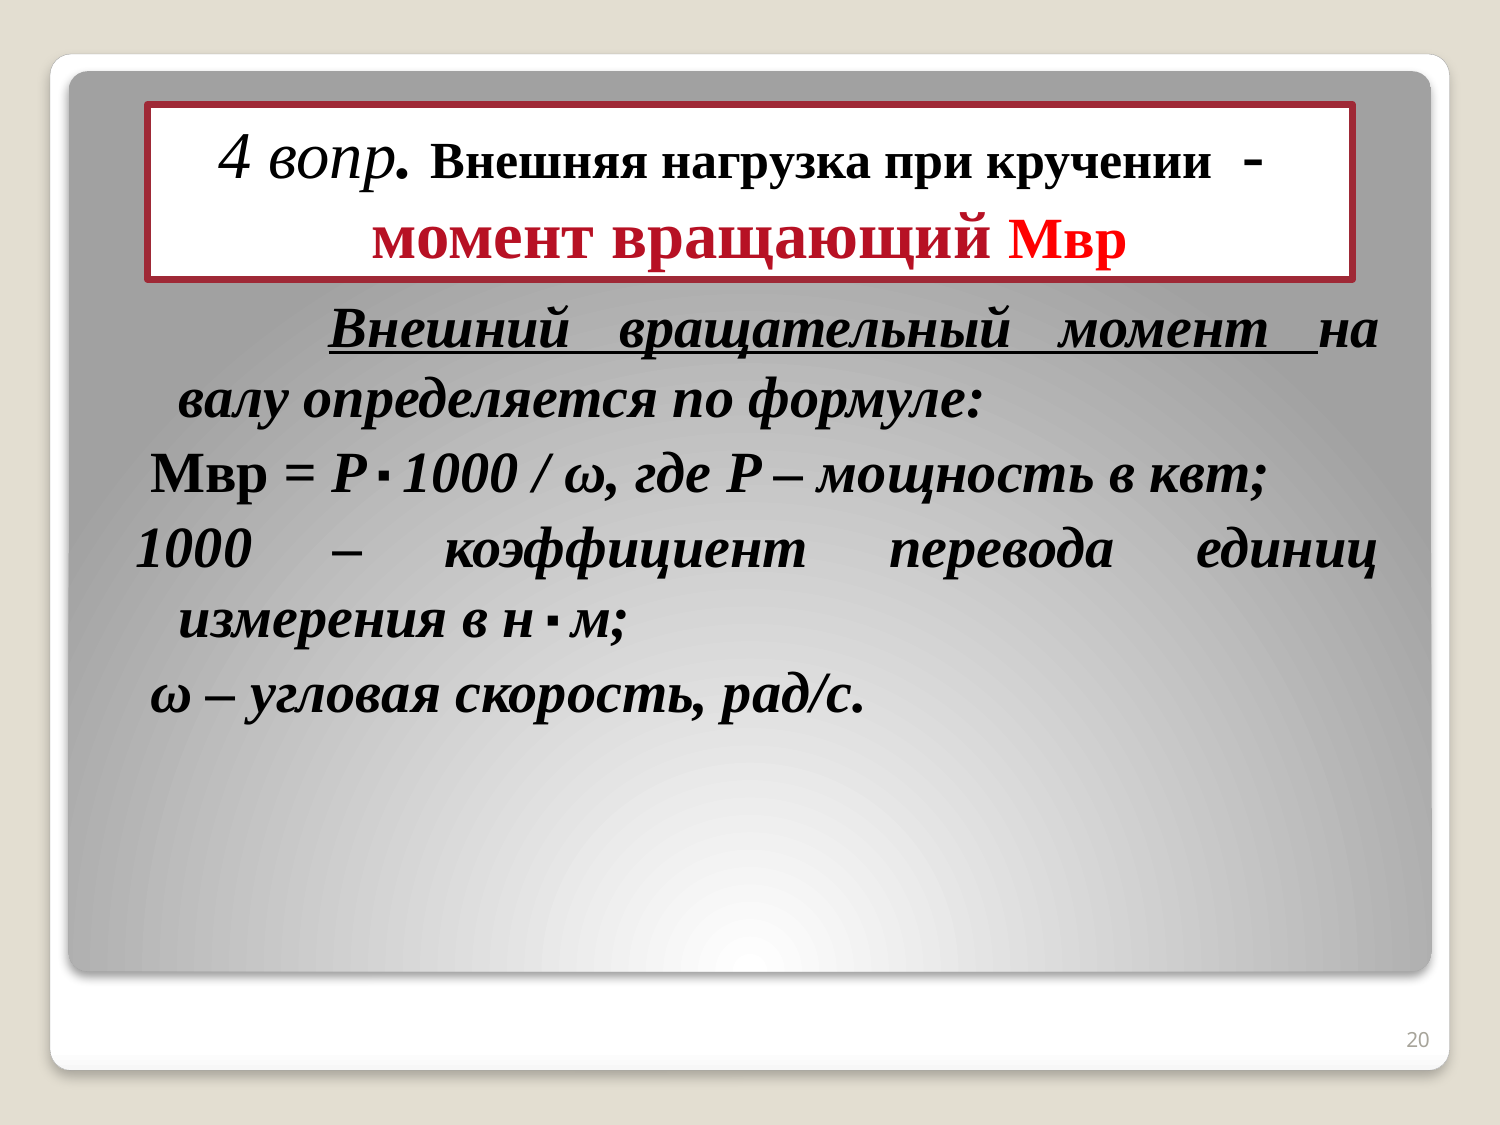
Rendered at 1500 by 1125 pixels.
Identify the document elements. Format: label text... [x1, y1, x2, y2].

slide_number 20 [1369, 1002, 1445, 1063]
list Внешний вращательный момент на валу определяется по формуле: Мвр = P٠1000 / ω, где P – мощность в квт; 1000 – коэффициент перевода единиц измерения в н٠м; ω – угловая скорость, рад/с. [105, 199, 1395, 975]
text_box 4 вопр. Внешняя нагрузка при кручении - момент вращающий Мвр [144, 101, 1356, 283]
